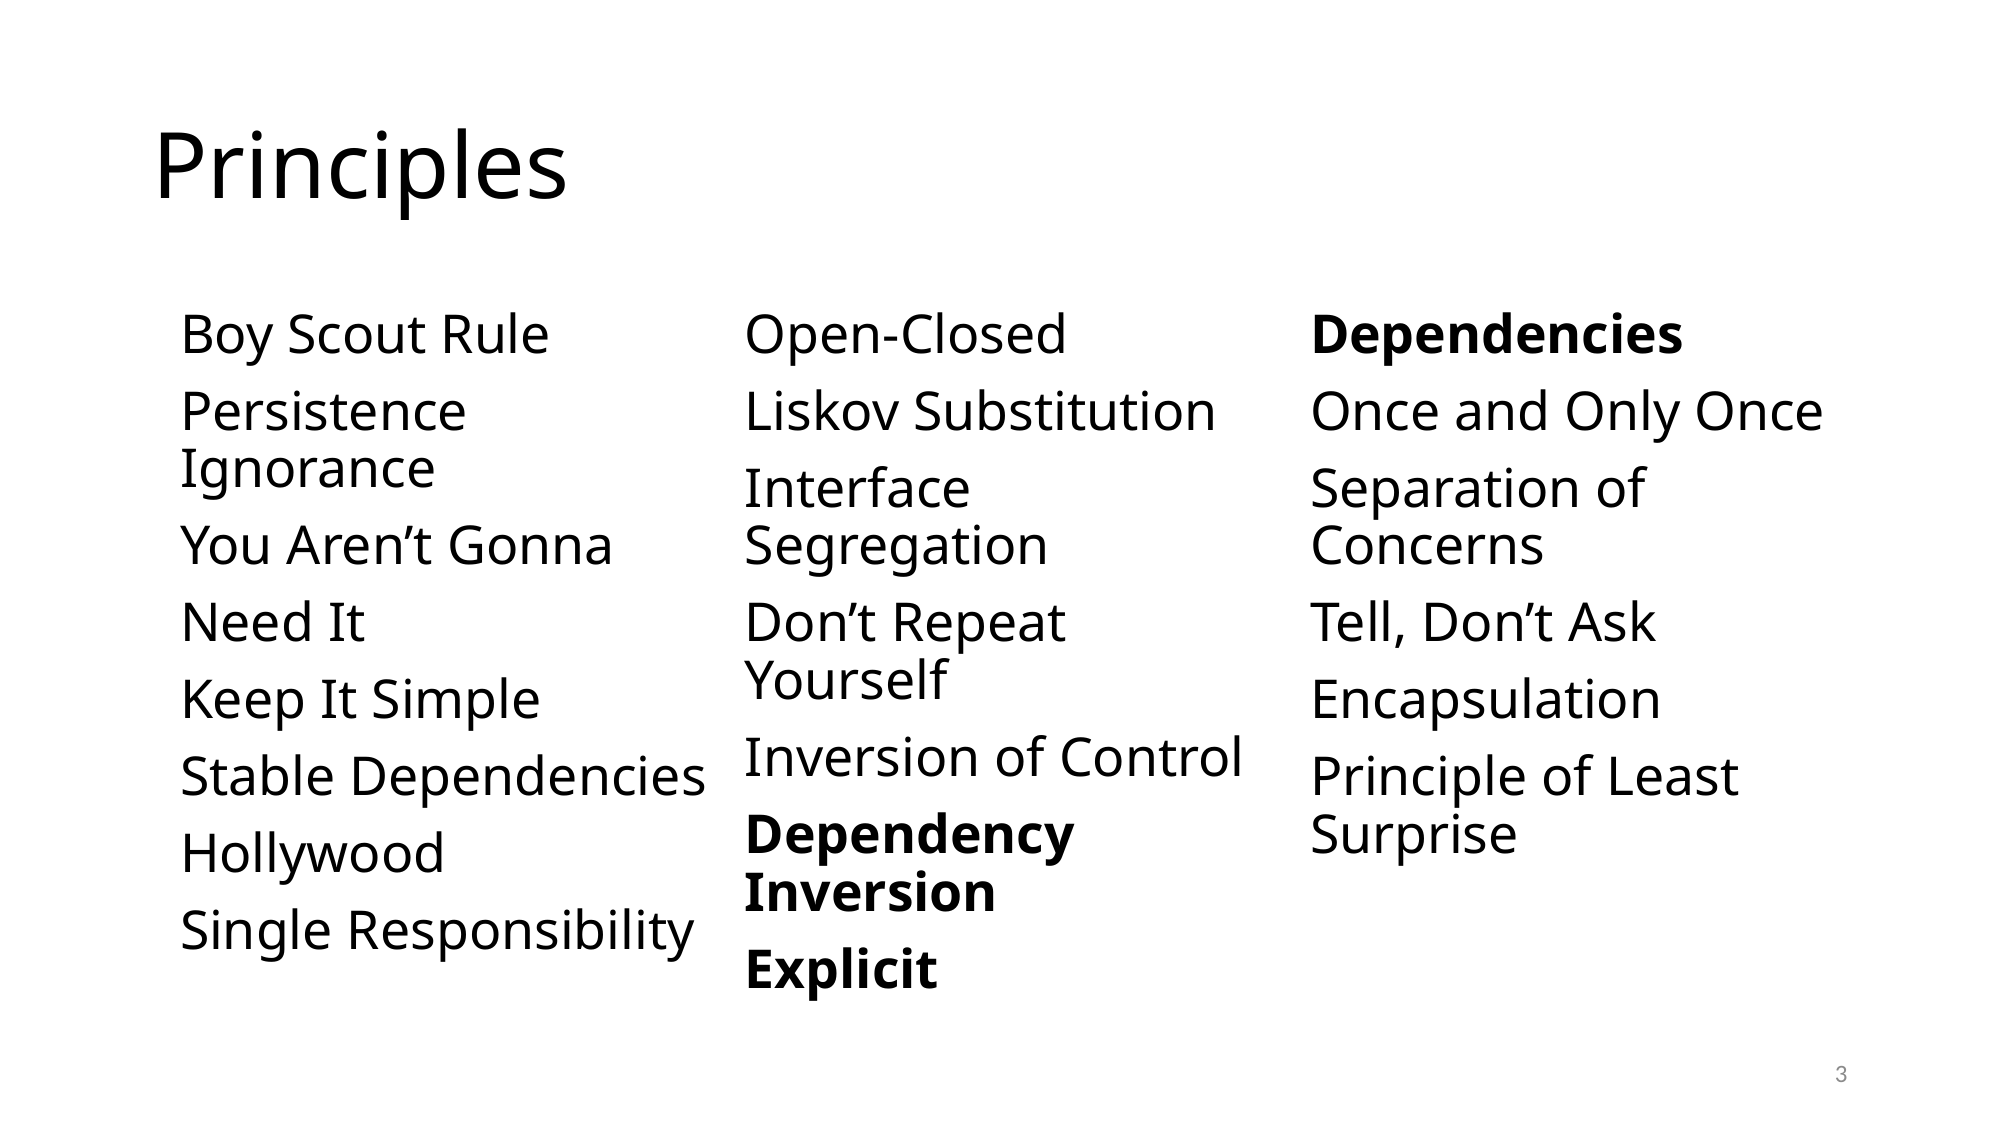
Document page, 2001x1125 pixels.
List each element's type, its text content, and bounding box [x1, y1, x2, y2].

slide_number 3 [1412, 1042, 1863, 1103]
list Boy Scout Rule Persistence Ignorance You Aren’t Gonna Need It Keep It Simple Stable Dependencies Hollywood Single Responsibility Open-Closed Liskov Substitution Interface Segregation Don’t Repeat Yourself Inversion of Control Dependency Inversion Explicit Dependencies Once and Only Once Separation of Concerns Tell, Don’t Ask Encapsulation Principle of Least Surprise [137, 299, 1863, 1014]
title Principles [137, 59, 1863, 278]
